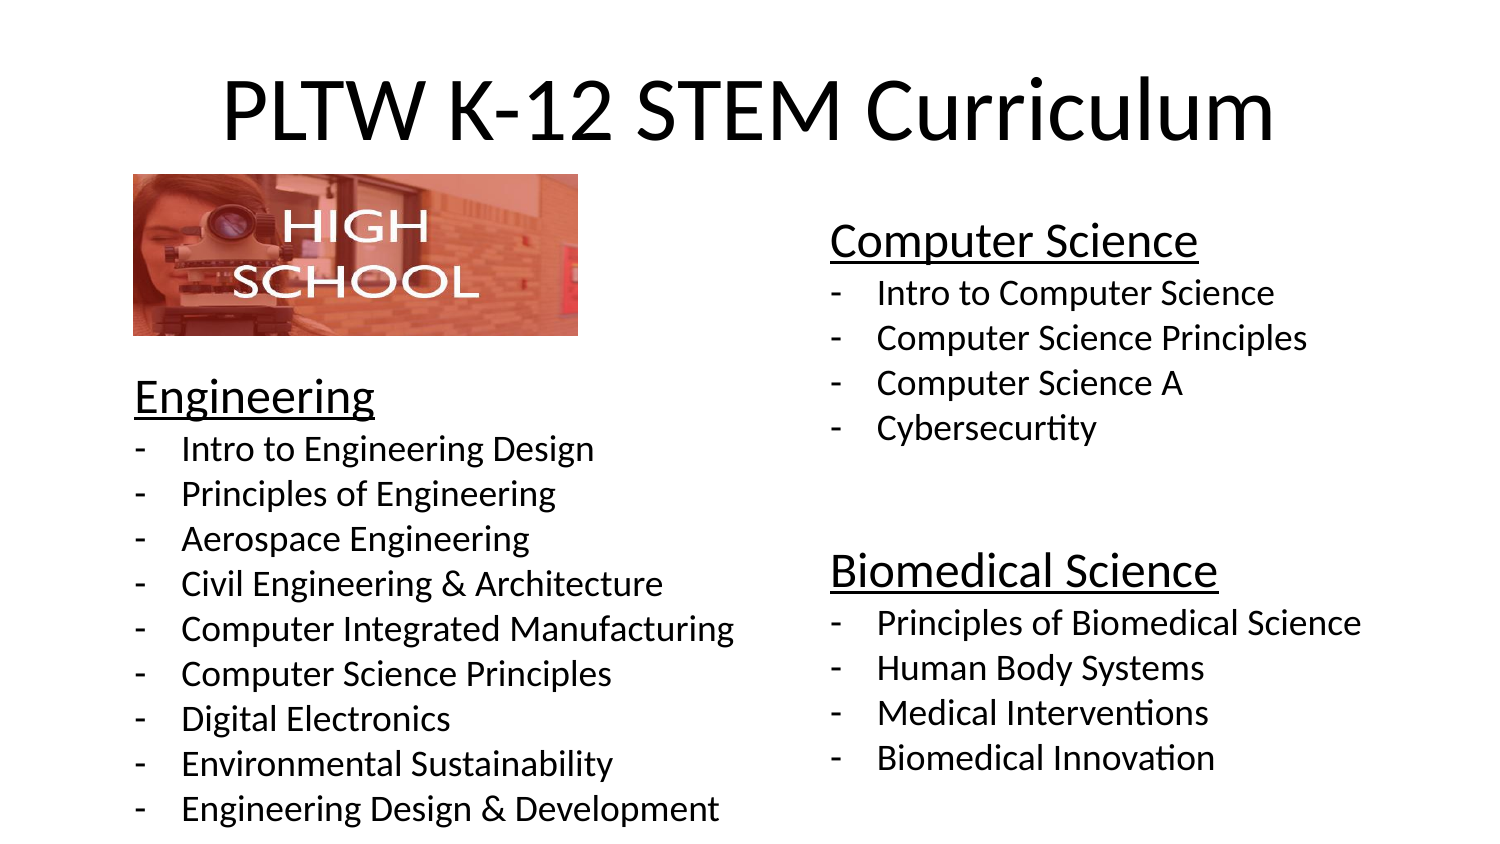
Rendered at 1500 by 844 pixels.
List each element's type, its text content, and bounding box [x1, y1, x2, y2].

title PLTW K-12 STEM Curriculum [75, 33, 1425, 175]
text_box Engineering Intro to Engineering Design Principles of Engineering Aerospace Engineering Civil Engineering & Architecture Computer Integrated Manufacturing Computer Science Principles Digital Electronics Environmental Sustainability Engineering Design & Development [119, 356, 767, 754]
picture [132, 174, 578, 336]
text_box Computer Science Intro to Computer Science Computer Science Principles Computer Science A Cybersecurtity Biomedical Science Principles of Biomedical Science Human Body Systems Medical Interventions Biomedical Innovation [814, 200, 1382, 644]
